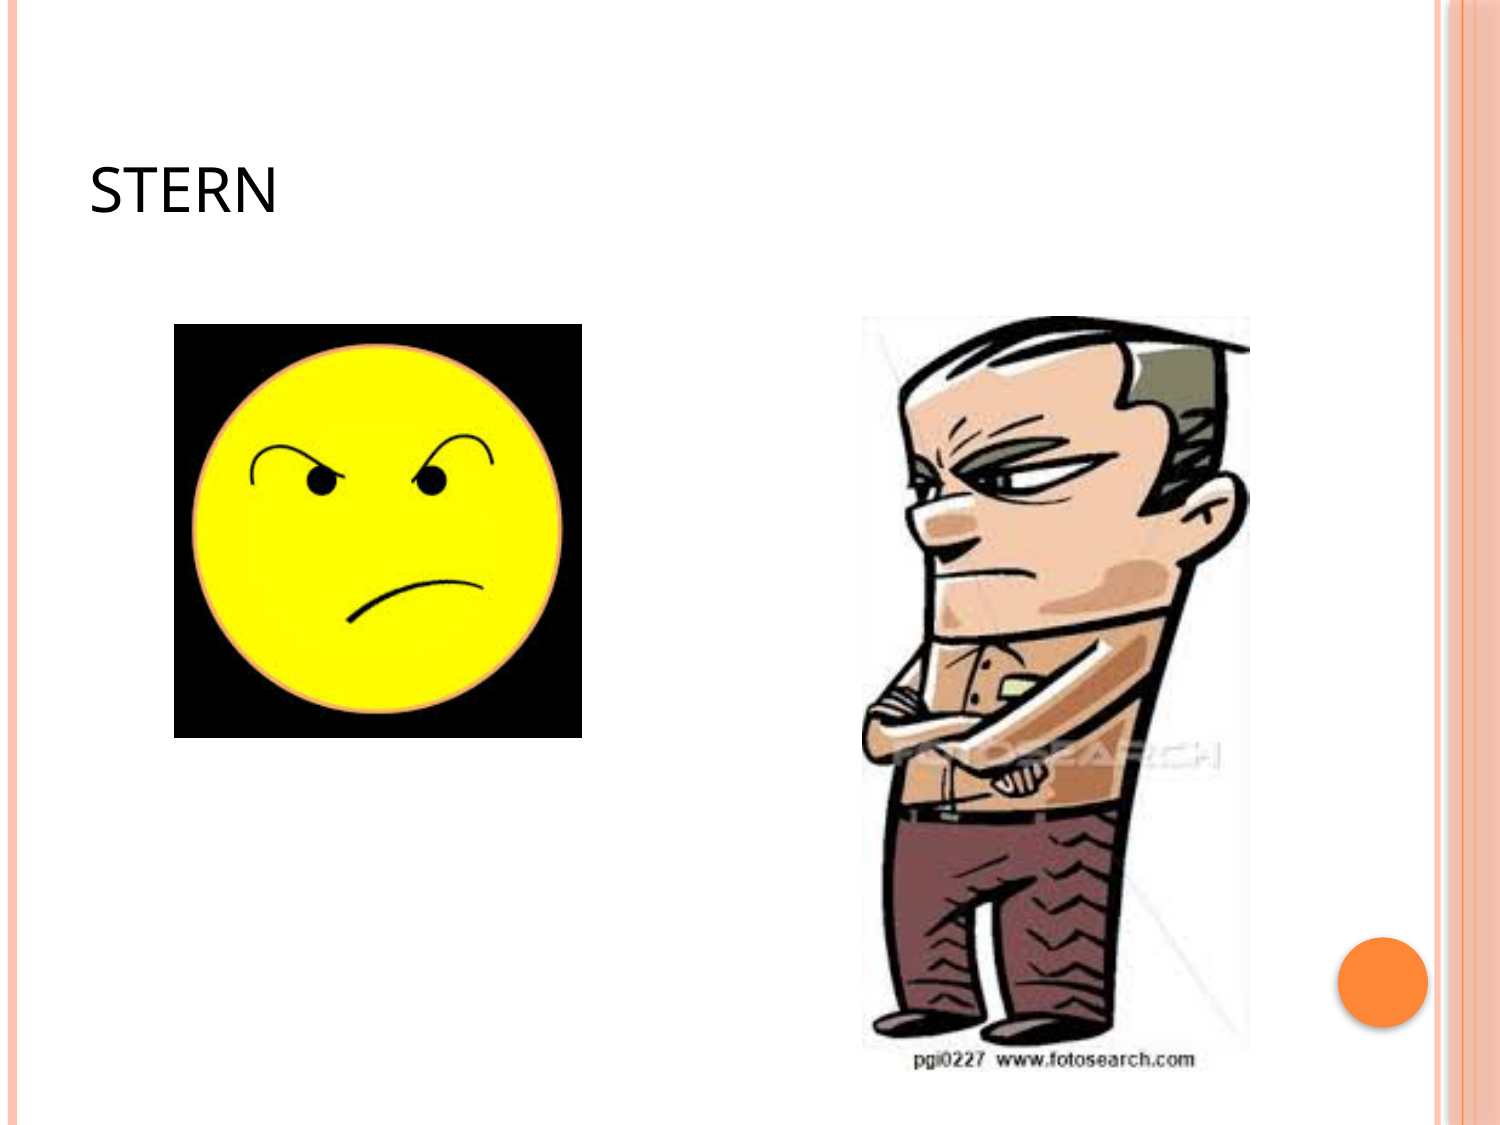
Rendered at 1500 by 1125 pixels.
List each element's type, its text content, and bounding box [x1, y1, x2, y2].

picture [174, 324, 583, 738]
title Stern [75, 45, 1300, 233]
picture [861, 316, 1251, 1081]
